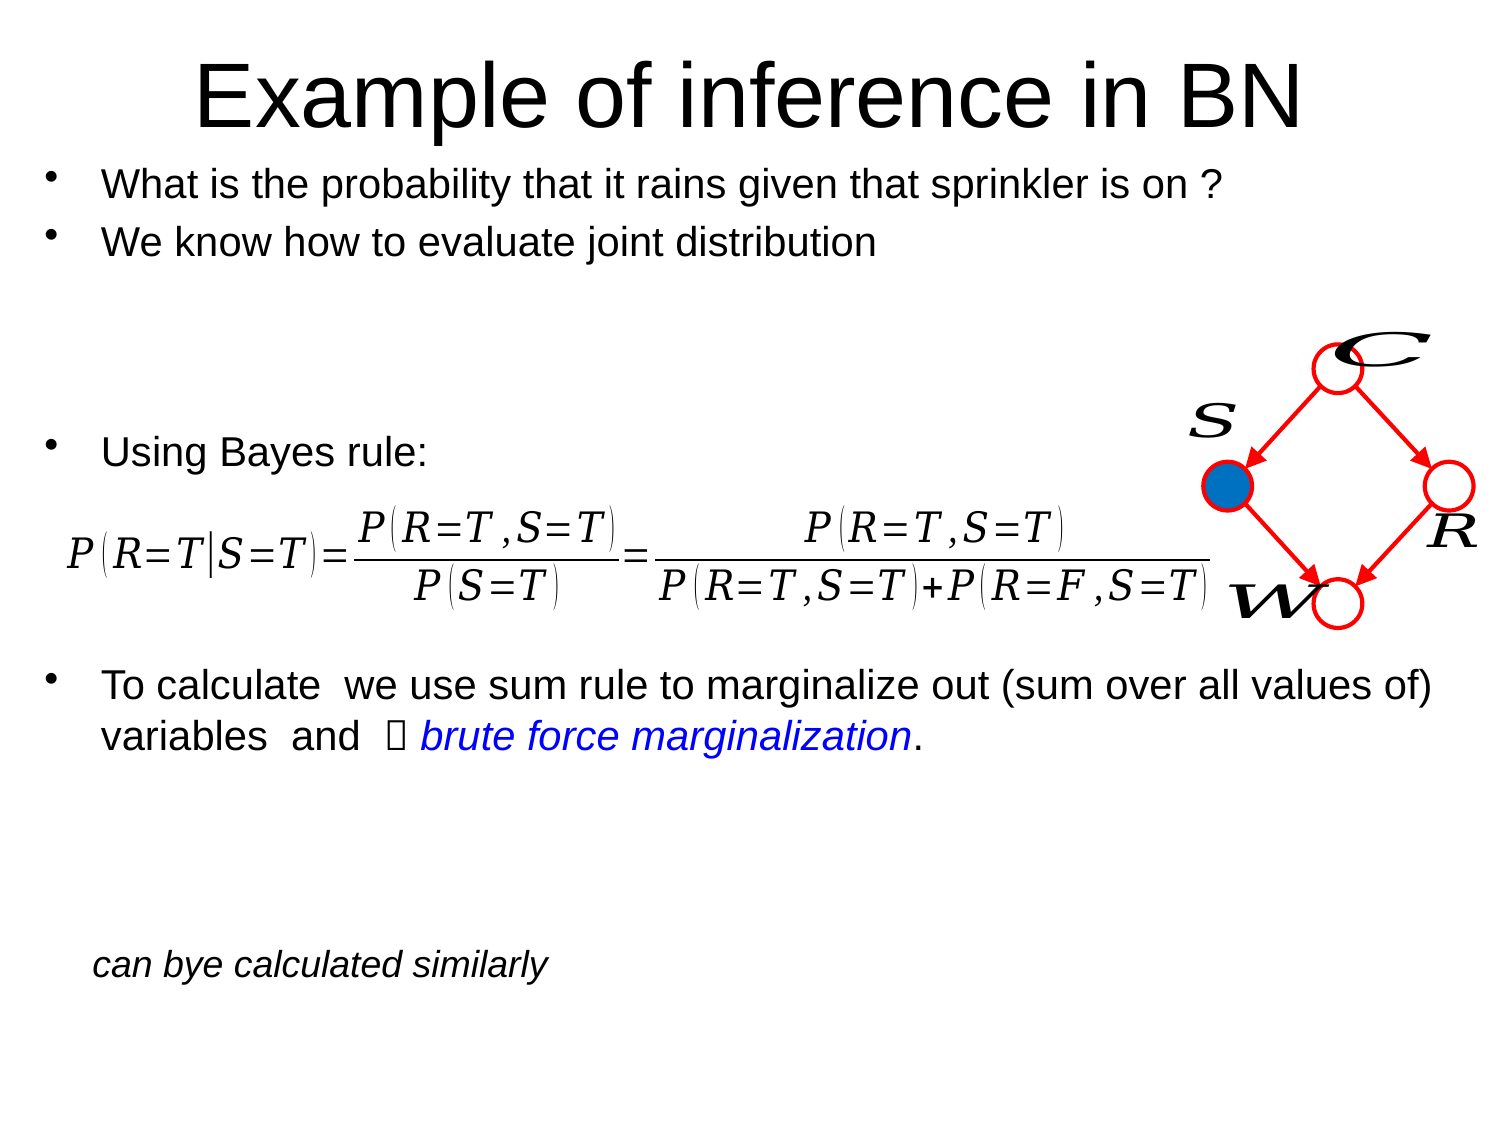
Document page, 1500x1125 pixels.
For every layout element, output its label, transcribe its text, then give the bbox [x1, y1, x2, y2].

title Example of inference in BN [75, 0, 1425, 185]
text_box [1186, 326, 1483, 630]
